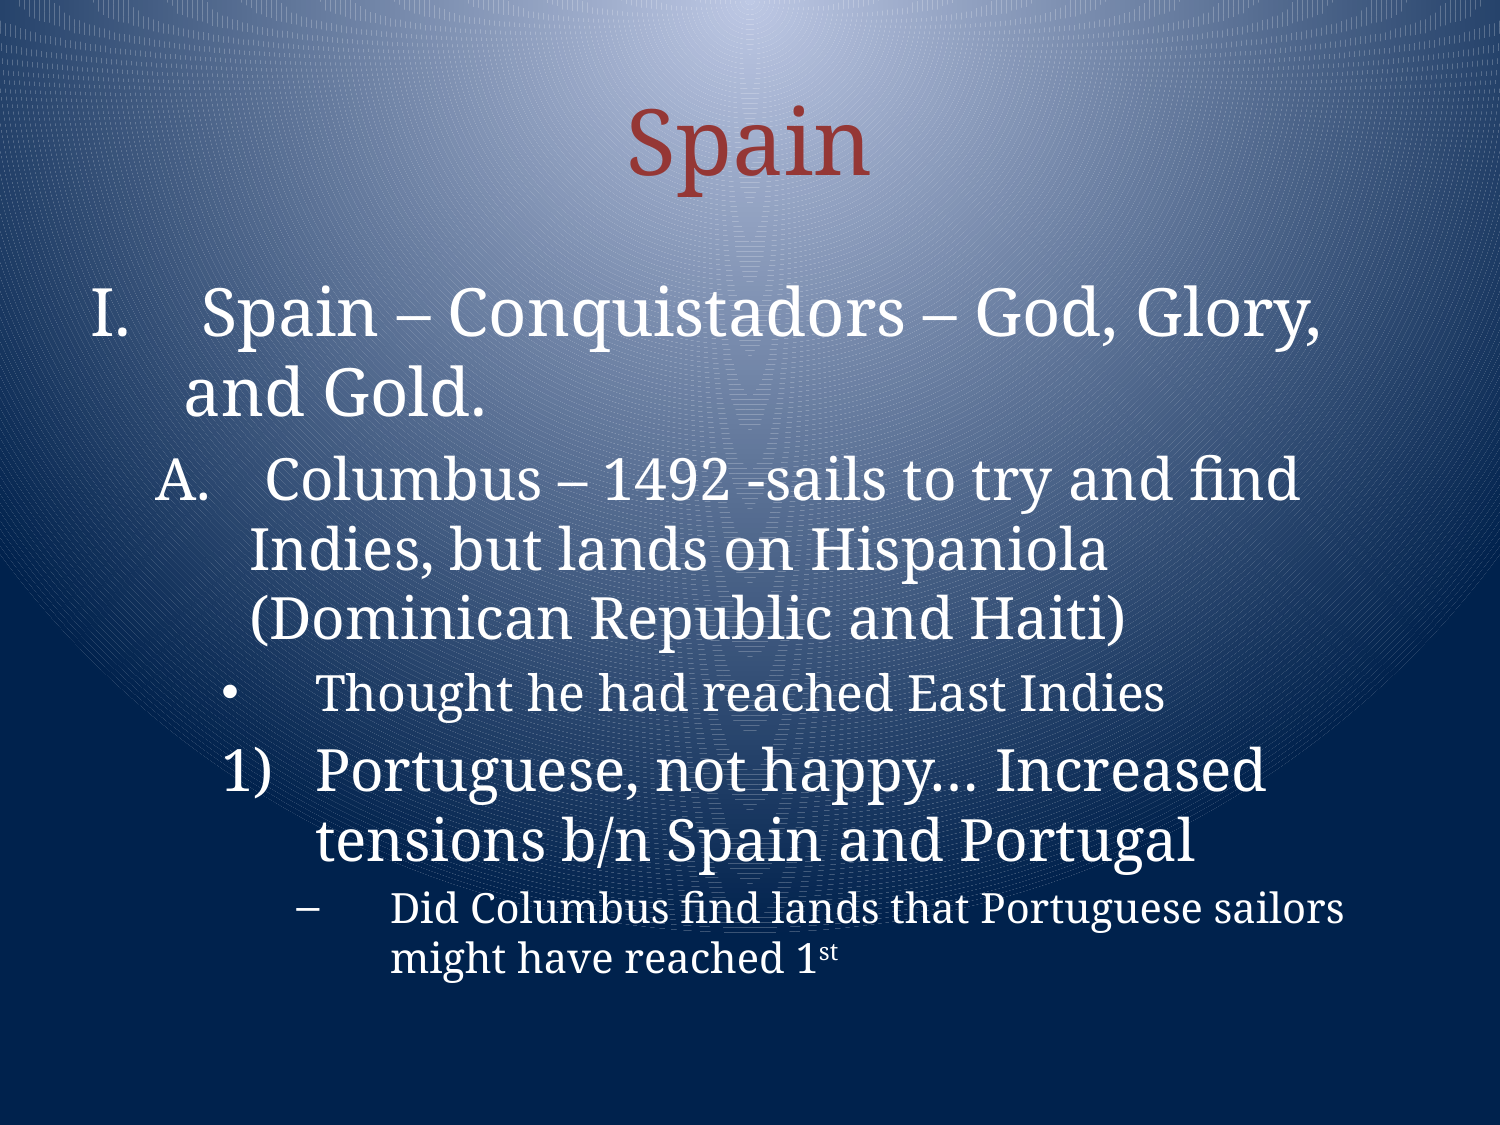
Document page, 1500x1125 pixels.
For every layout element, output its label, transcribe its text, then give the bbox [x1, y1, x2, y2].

title Spain [74, 44, 1426, 233]
list Spain – Conquistadors – God, Glory, and Gold. Columbus – 1492 -sails to try and find Indies, but lands on Hispaniola (Dominican Republic and Haiti) Thought he had reached East Indies Portuguese, not happy… Increased tensions b/n Spain and Portugal Did Columbus find lands that Portuguese sailors might have reached 1st [74, 262, 1426, 1006]
